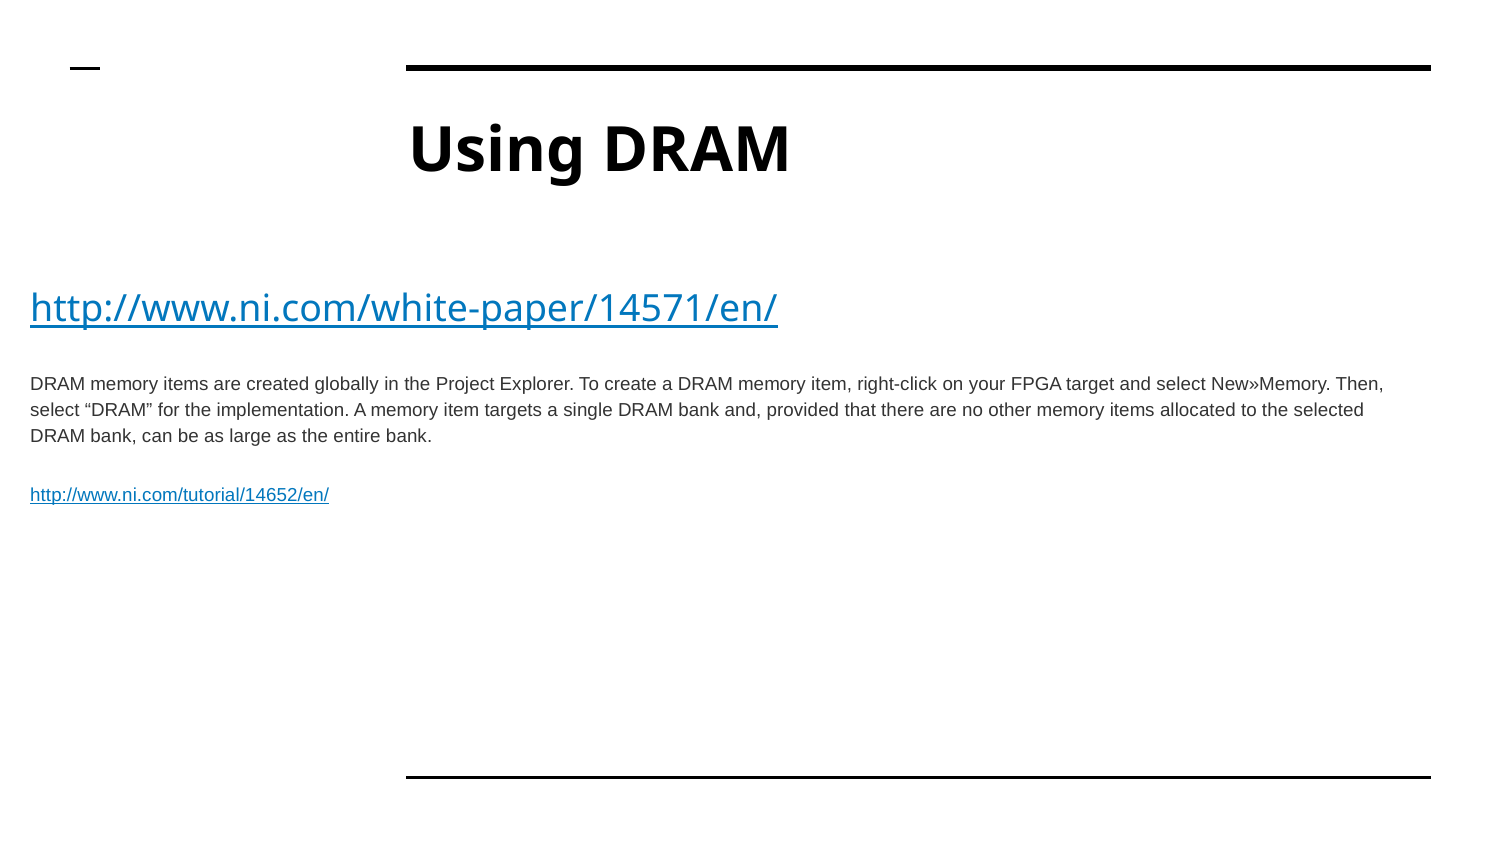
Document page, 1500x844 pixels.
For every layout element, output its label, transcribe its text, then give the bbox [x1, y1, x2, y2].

list http://www.ni.com/white-paper/14571/en/ DRAM memory items are created globally in the Project Explorer. To create a DRAM memory item, right-click on your FPGA target and select New»Memory. Then, select “DRAM” for the implementation. A memory item targets a single DRAM bank and, provided that there are no other memory items allocated to the selected DRAM bank, can be as large as the entire bank. http://www.ni.com/tutorial/14652/en/ [15, 261, 1433, 755]
title Using DRAM [393, 94, 1431, 199]
